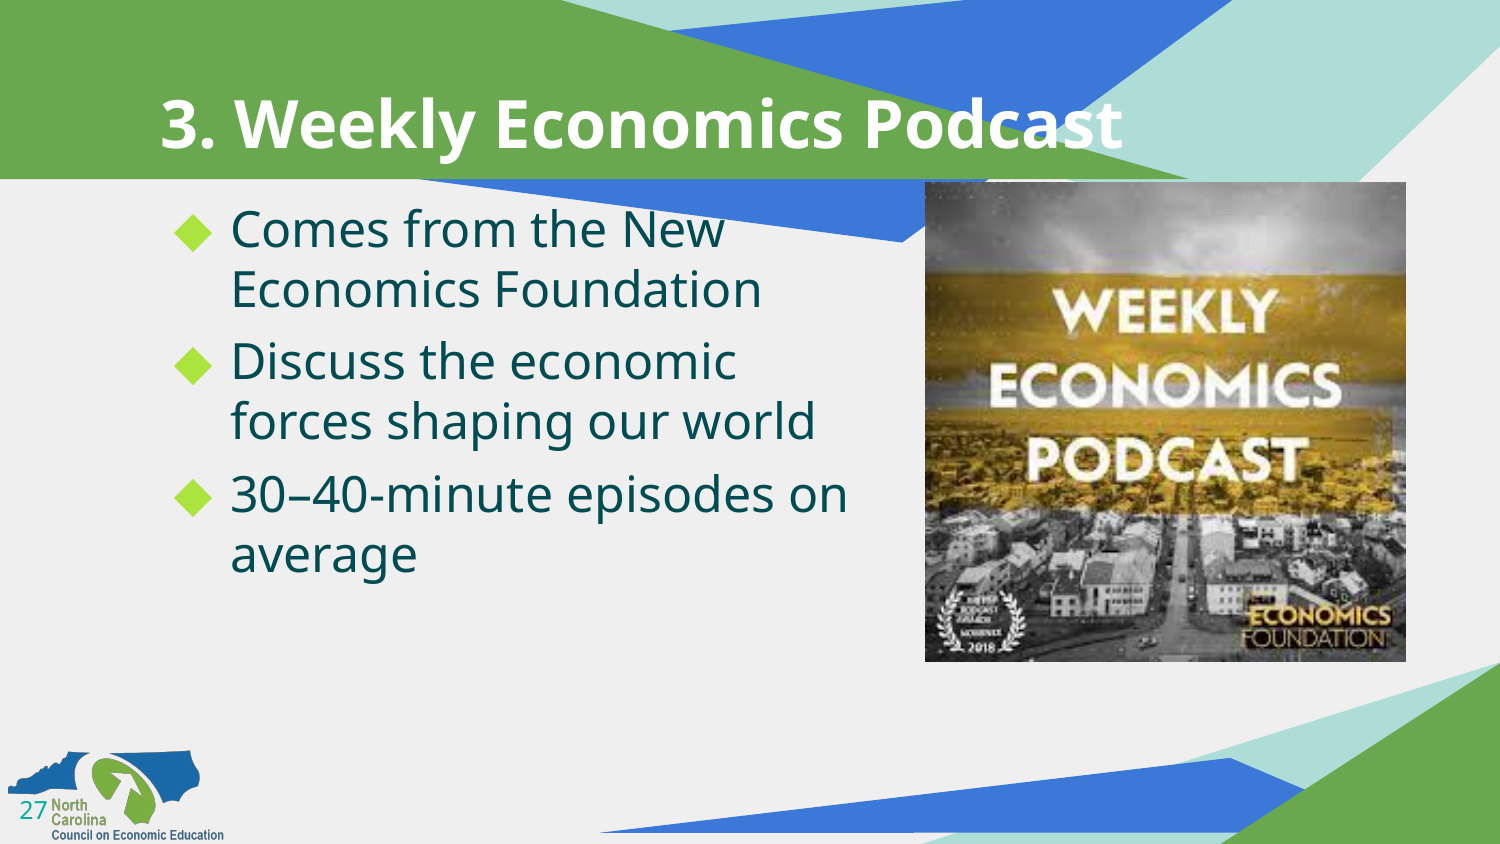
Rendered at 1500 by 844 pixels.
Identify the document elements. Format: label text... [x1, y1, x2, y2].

list Comes from the New Economics Foundation Discuss the economic forces shaping our world 30–40-minute episodes on average [145, 208, 895, 728]
title 3. Weekly Economics Podcast [145, 67, 1355, 208]
slide_number 27 [4, 779, 95, 844]
picture [4, 746, 231, 844]
picture [925, 181, 1406, 662]
